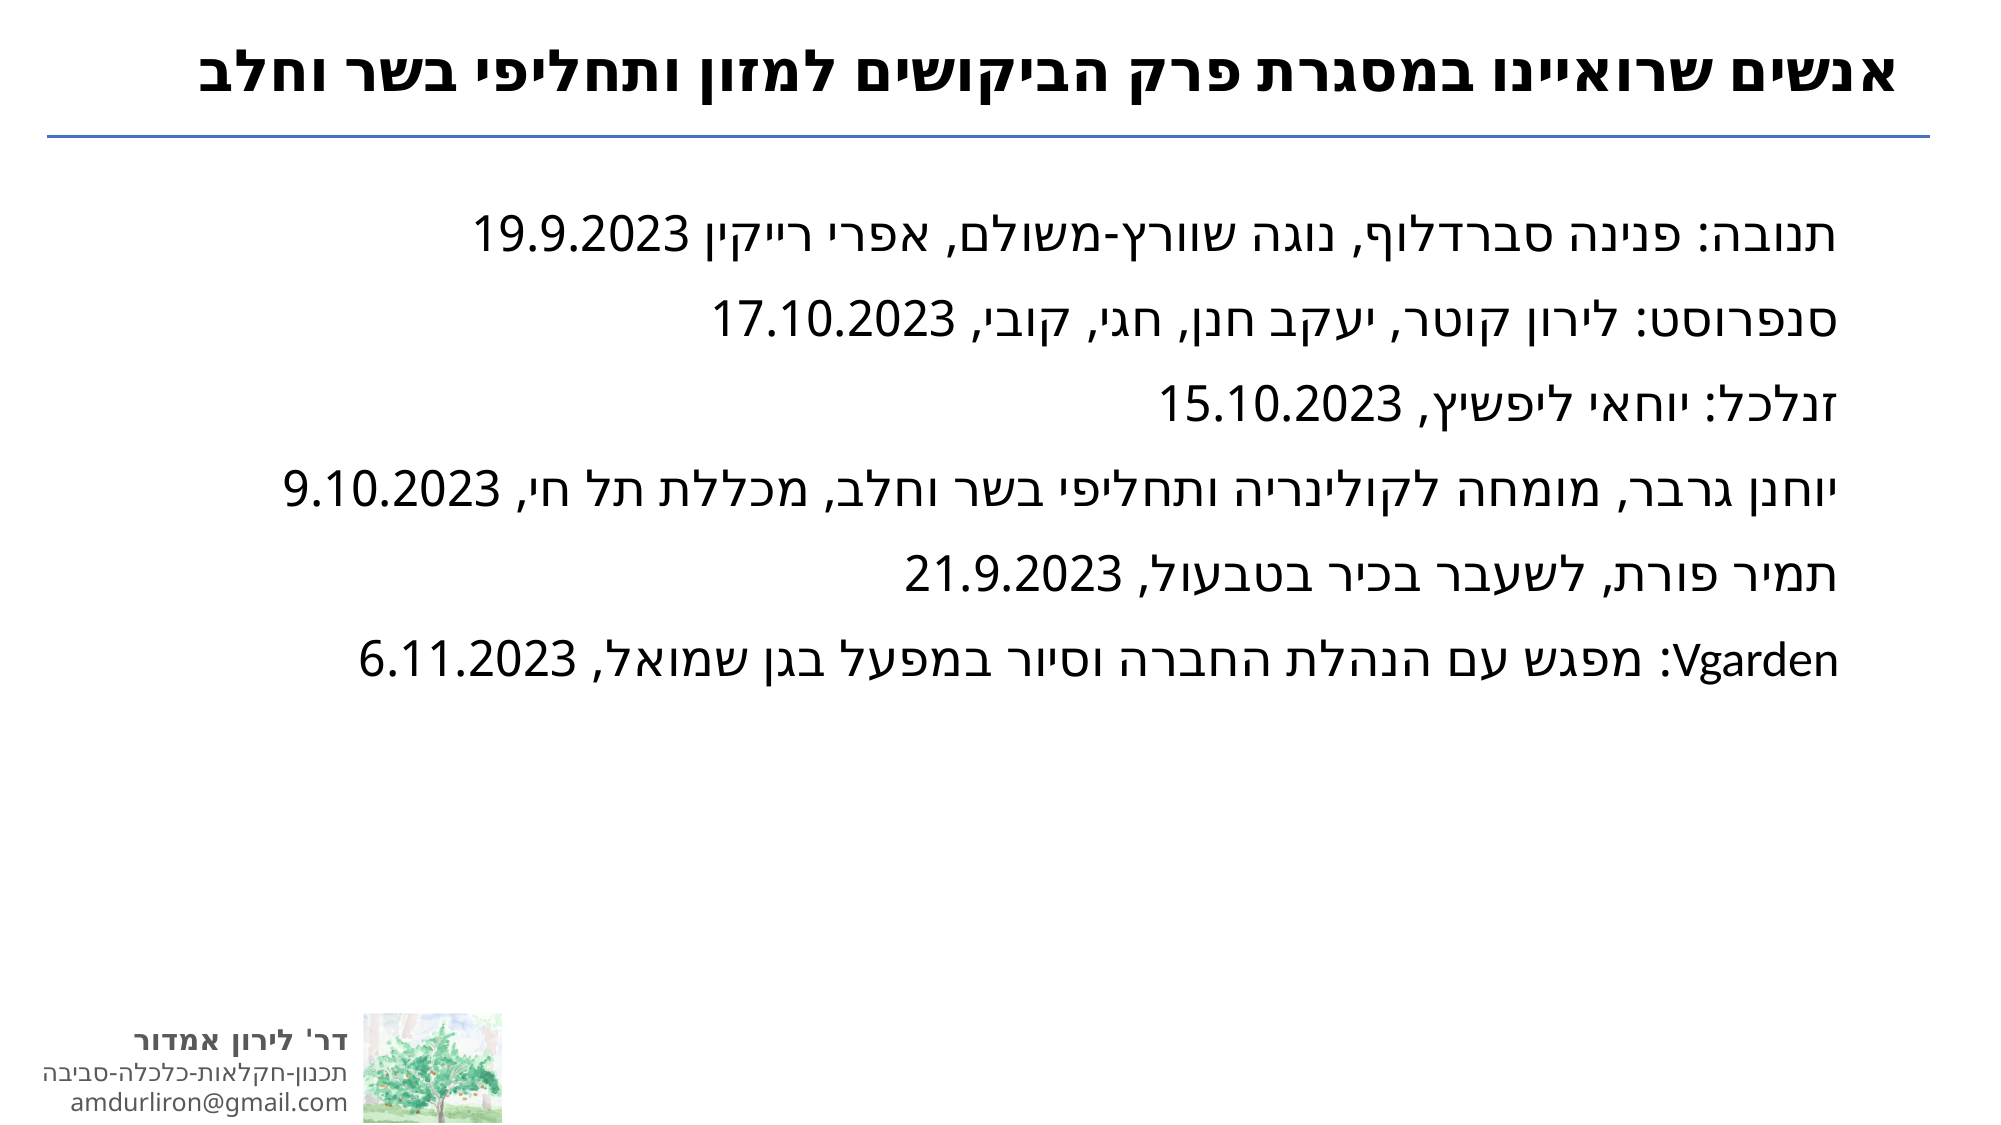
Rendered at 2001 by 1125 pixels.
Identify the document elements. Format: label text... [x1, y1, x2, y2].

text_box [19, 1013, 502, 1125]
text_box תנובה: פנינה סברדלוף, נוגה שוורץ-משולם, אפרי רייקין 19.9.2023 סנפרוסט: לירון קוטר, יעקב חנן, חגי, קובי, 17.10.2023 זנלכל: יוחאי ליפשיץ, 15.10.2023 יוחנן גרבר, מומחה לקולינריה ותחליפי בשר וחלב, מכללת תל חי, 9.10.2023 תמיר פורת, לשעבר בכיר בטבעול, 21.9.2023 Vgarden: מפגש עם הנהלת החברה וסיור במפעל בגן שמואל, 6.11.2023 [232, 193, 1855, 694]
text_box אנשים שרואיינו במסגרת פרק הביקושים למזון ותחליפי בשר וחלב [46, 25, 1916, 111]
